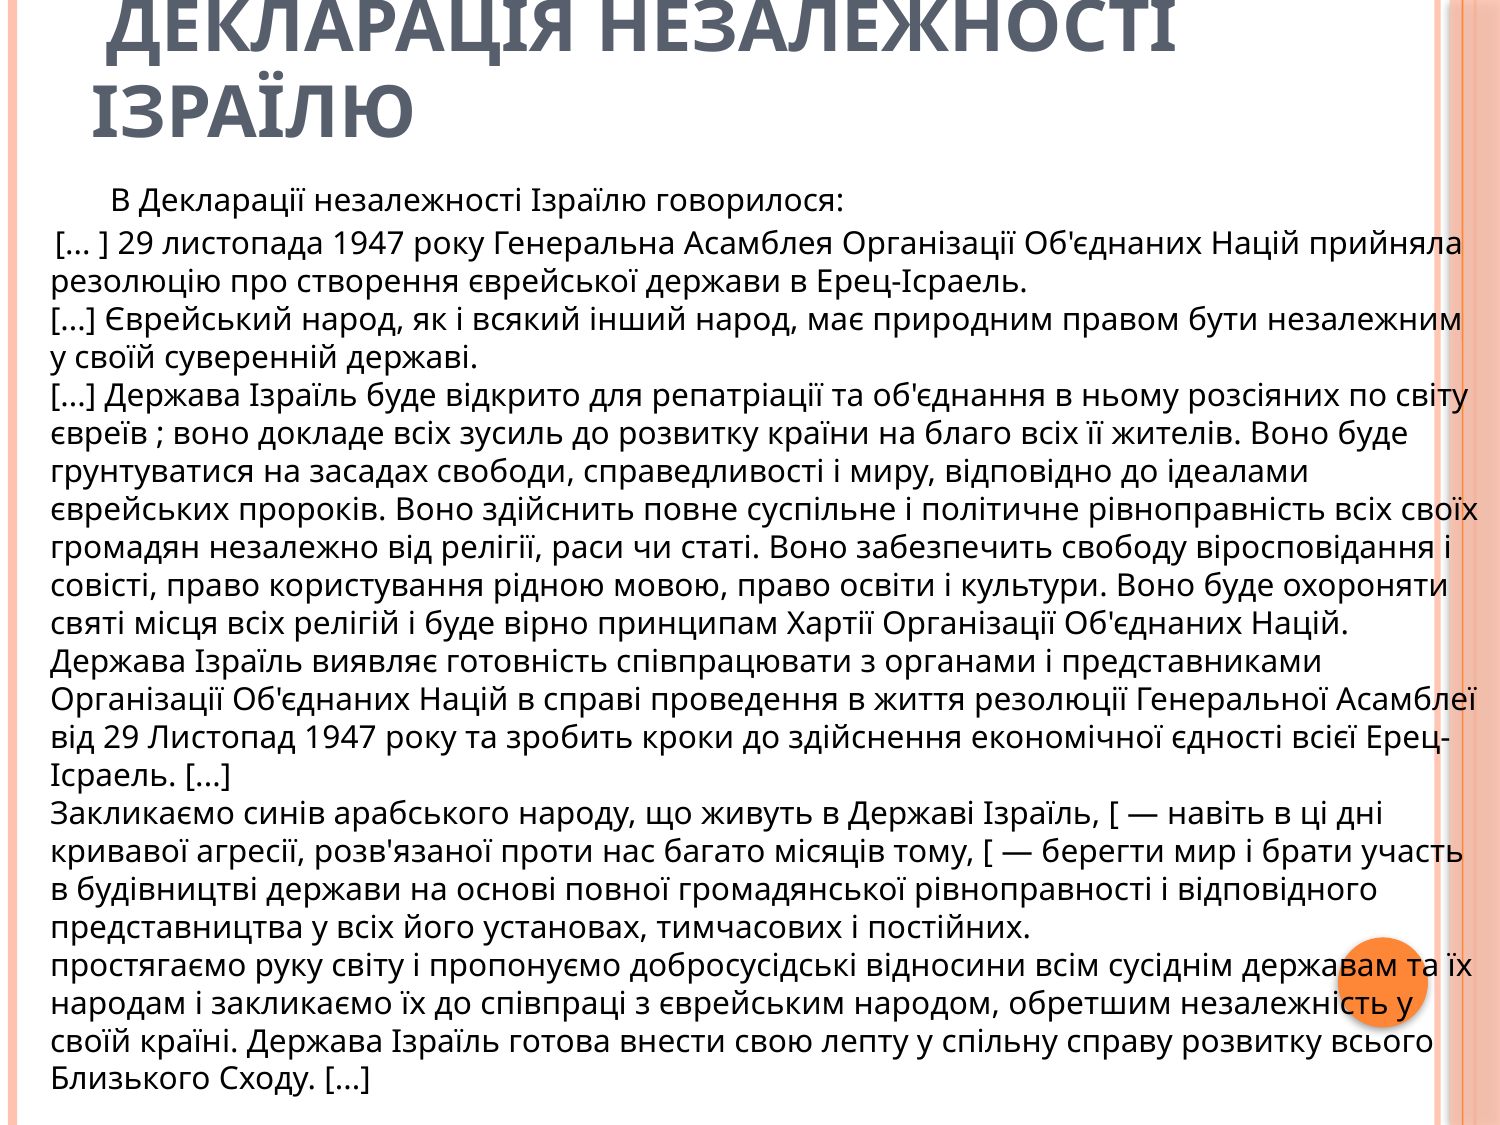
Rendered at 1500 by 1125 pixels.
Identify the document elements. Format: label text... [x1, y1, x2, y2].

list В Декларації незалежності Ізраїлю говорилося: [... ] 29 листопада 1947 року Генеральна Асамблея Організації Об'єднаних Націй прийняла резолюцію про створення єврейської держави в Ерец-Ісраель. [...] Єврейський народ, як і всякий інший народ, має природним правом бути незалежним у своїй суверенній державі. [...] Держава Ізраїль буде відкрито для репатріації та об'єднання в ньому розсіяних по світу євреїв ; воно докладе всіх зусиль до розвитку країни на благо всіх її жителів. Воно буде грунтуватися на засадах свободи, справедливості і миру, відповідно до ідеалами єврейських пророків. Воно здійснить повне суспільне і політичне рівноправність всіх своїх громадян незалежно від релігії, раси чи статі. Воно забезпечить свободу віросповідання і совісті, право користування рідною мовою, право освіти і культури. Воно буде охороняти святі місця всіх релігій і буде вірно принципам Хартії Організації Об'єднаних Націй. Держава Ізраїль виявляє готовність співпрацювати з органами і представниками Організації Об'єднаних Націй в справі проведення в життя резолюції Генеральної Асамблеї від 29 Листопад 1947 року та зробить кроки до здійснення економічної єдності всієї Ерец-Ісраель. [...] Закликаємо синів арабського народу, що живуть в Державі Ізраїль, [ — навіть в ці дні кривавої агресії, розв'язаної проти нас багато місяців тому, [ — берегти мир і брати участь в будівництві держави на основі повної громадянської рівноправності і відповідного представництва у всіх його установах, тимчасових і постійних. простягаємо руку світу і пропонуємо добросусідські відносини всім сусіднім державам та їх народам і закликаємо їх до співпраці з єврейським народом, обретшим незалежність у своїй країні. Держава Ізраїль готова внести свою лепту у спільну справу розвитку всього Близького Сходу. [...] [35, 172, 1500, 1125]
title Декларація незалежності Ізраїлю [76, 0, 1427, 160]
